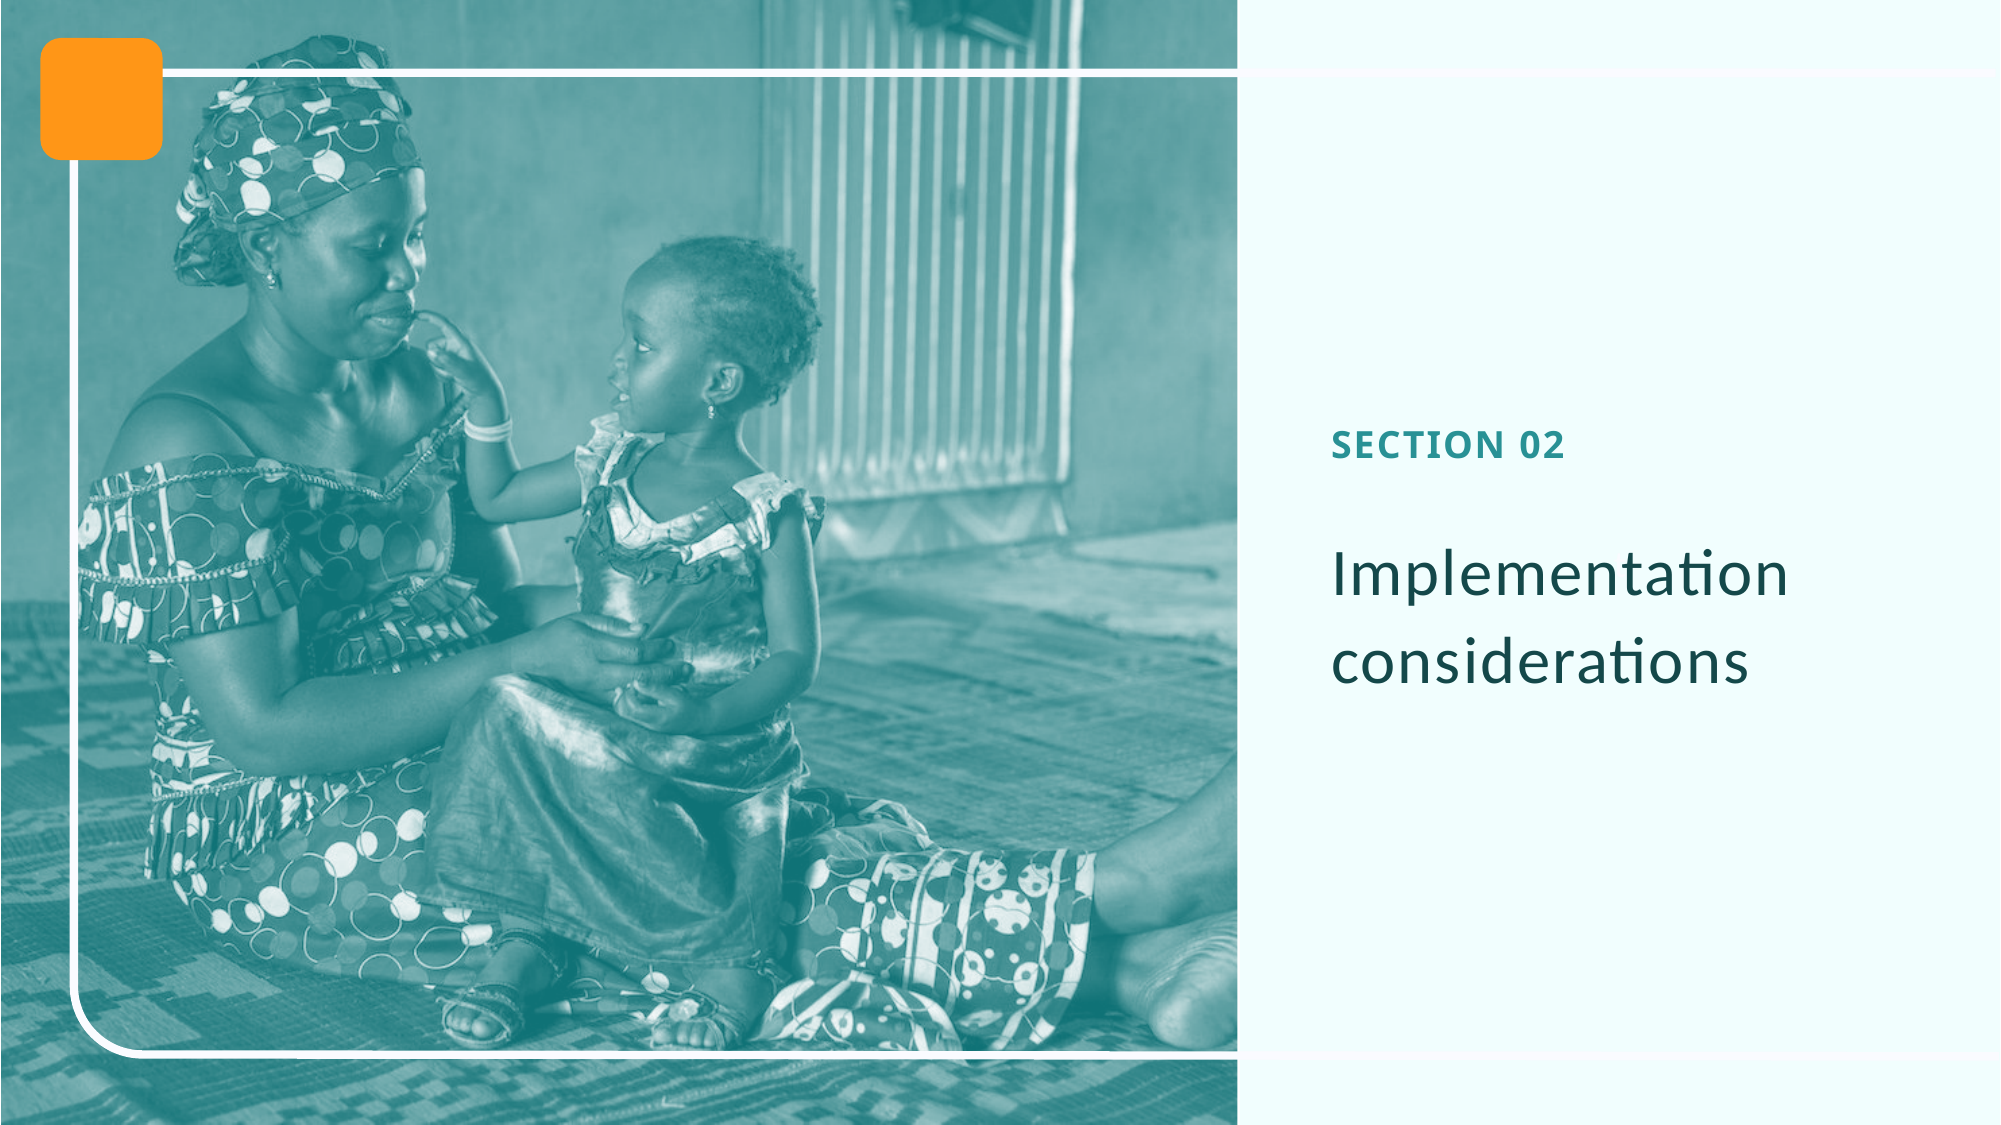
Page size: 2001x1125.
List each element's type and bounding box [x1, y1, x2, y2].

text_box [1238, 71, 1999, 1058]
picture [1, 0, 1238, 1125]
